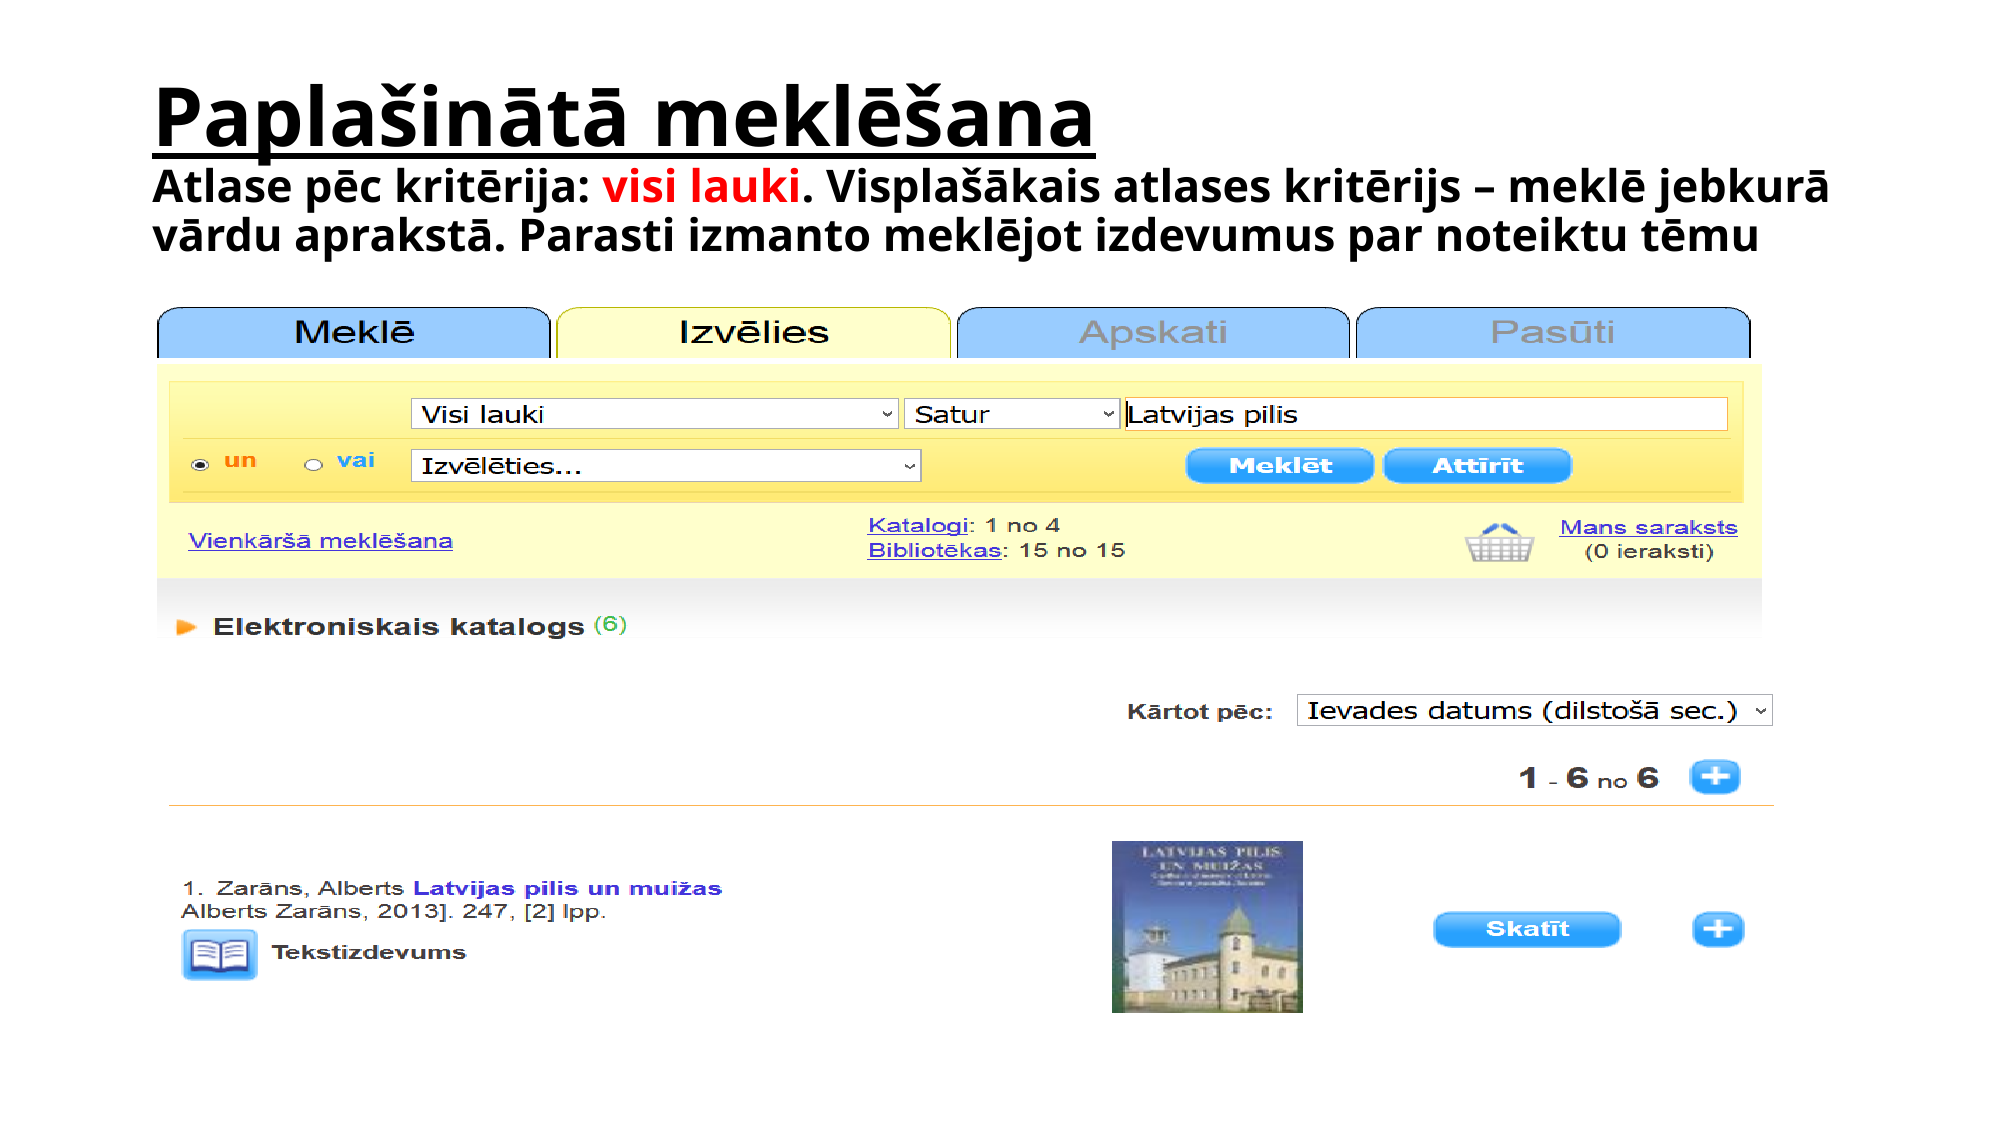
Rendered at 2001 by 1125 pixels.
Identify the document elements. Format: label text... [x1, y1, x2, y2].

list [116, 299, 1779, 1014]
title Paplašinātā meklēšana Atlase pēc kritērija: visi lauki. Visplašākais atlases kritērijs – meklē jebkurā vārdu aprakstā. Parasti izmanto meklējot izdevumus par noteiktu tēmu [137, 59, 1863, 278]
